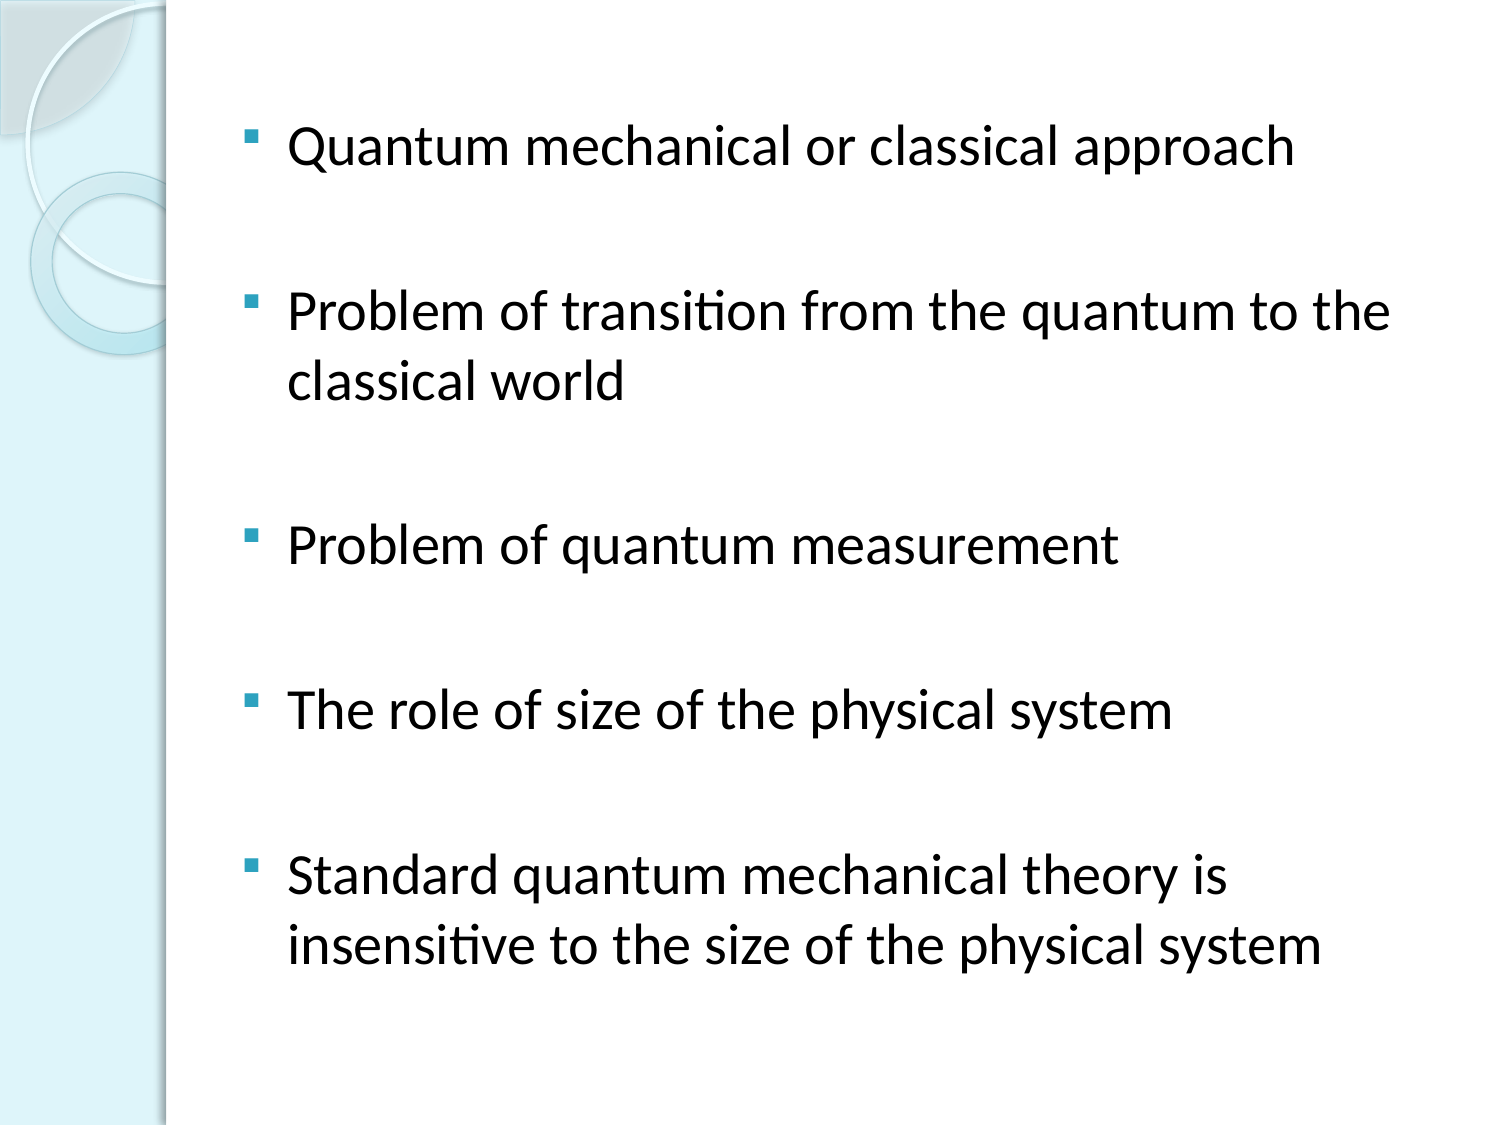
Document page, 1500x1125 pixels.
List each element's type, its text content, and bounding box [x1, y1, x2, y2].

list Quantum mechanical or classical approach Problem of transition from the quantum to the classical world Problem of quantum measurement The role of size of the physical system Standard quantum mechanical theory is insensitive to the size of the physical system [212, 99, 1500, 1050]
